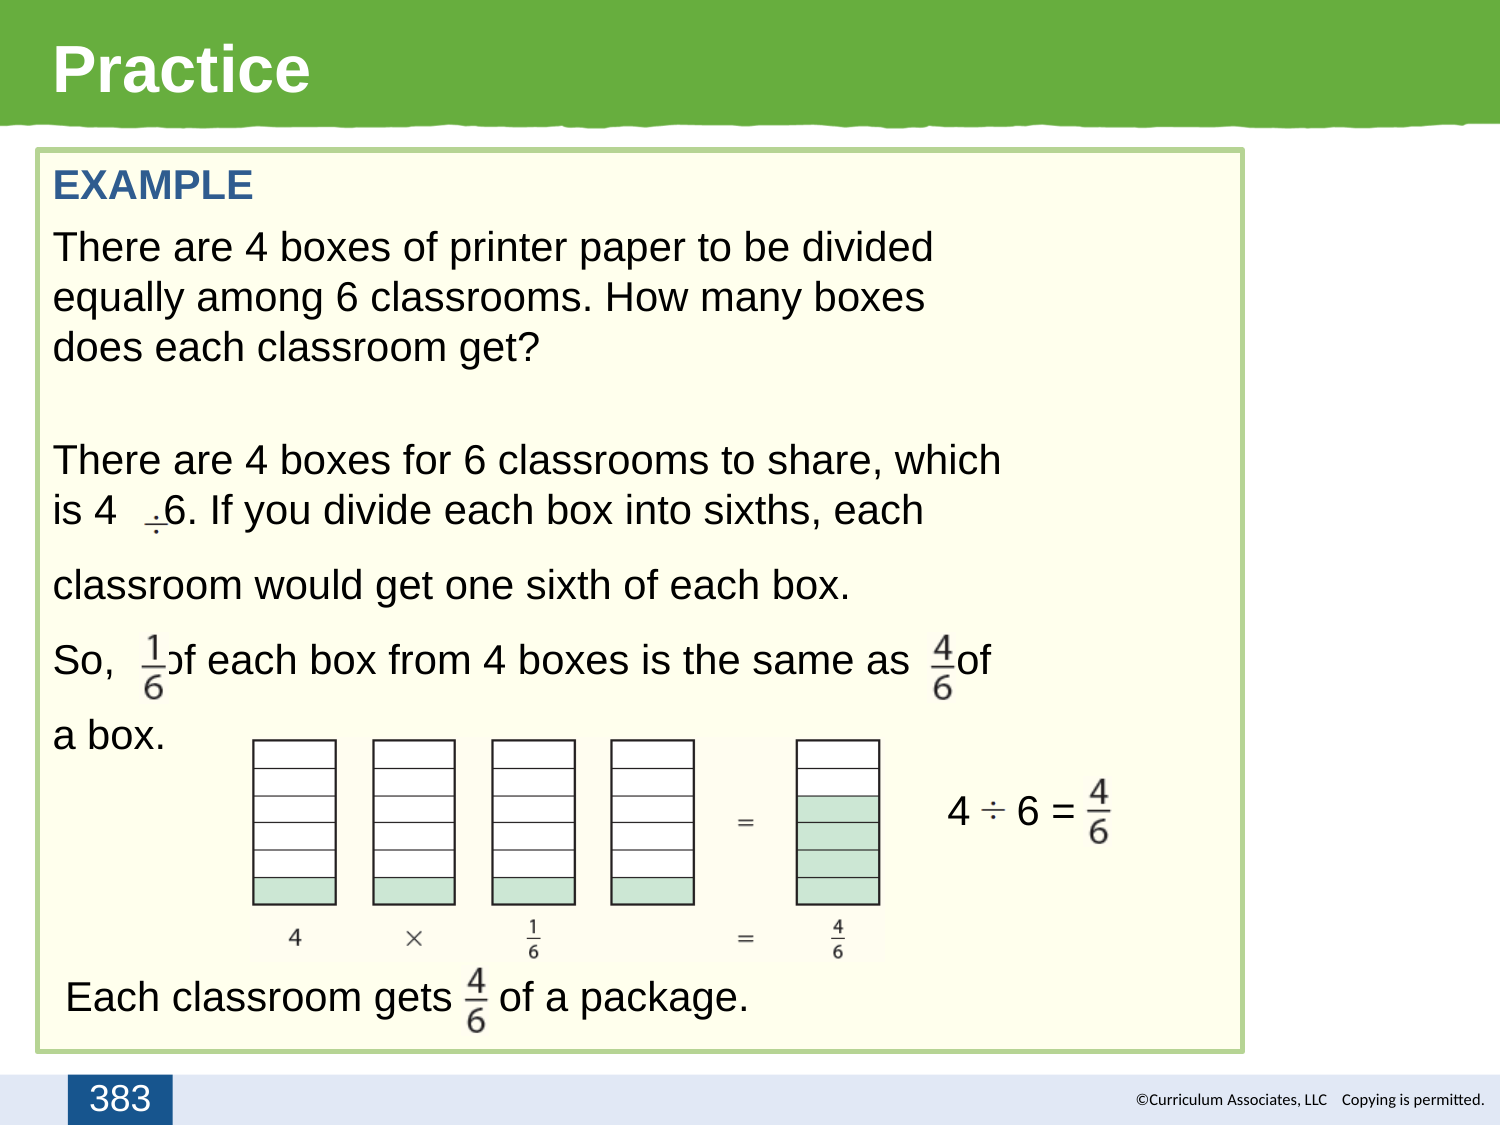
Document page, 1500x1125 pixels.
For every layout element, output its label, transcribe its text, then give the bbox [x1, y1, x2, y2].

picture [139, 507, 175, 548]
picture [250, 737, 885, 962]
picture [927, 632, 956, 703]
list 383 [67, 1074, 173, 1125]
text_box Each classroom gets of a package. [50, 962, 901, 1035]
list Practice [37, 13, 968, 129]
list 4 6 = [932, 776, 1097, 850]
picture [0, 0, 1500, 137]
picture [461, 965, 490, 1036]
picture [975, 793, 1012, 833]
picture [139, 632, 169, 704]
list EXAMPLE There are 4 boxes of printer paper to be divided equally among 6 classrooms. How many boxes does each classroom get? There are 4 boxes for 6 classrooms to share, which is 4 6. If you divide each box into sixths, each classroom would get one sixth of each box. So, of each box from 4 boxes is the same as of a box. [35, 147, 1245, 1054]
picture [1083, 776, 1112, 847]
